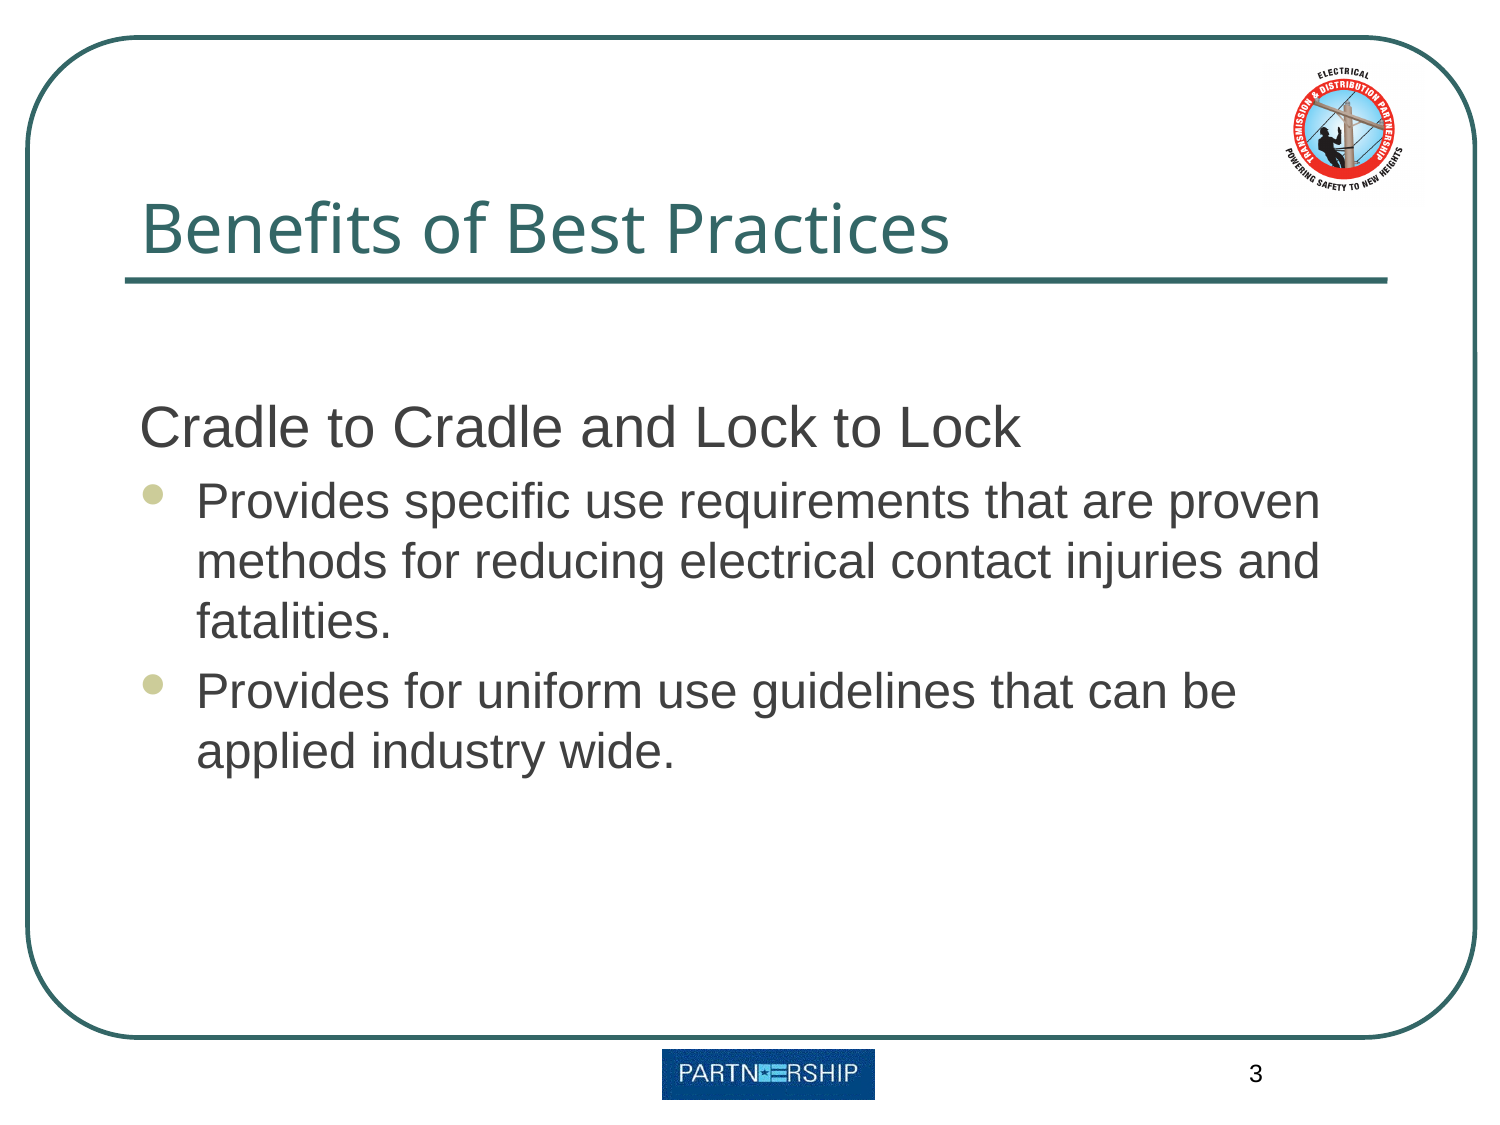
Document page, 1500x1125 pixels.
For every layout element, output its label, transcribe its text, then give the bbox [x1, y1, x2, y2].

picture [662, 1049, 875, 1100]
text_box Cradle to Cradle and Lock to Lock Provides specific use requirements that are proven methods for reducing electrical contact injuries and fatalities. Provides for uniform use guidelines that can be applied industry wide. [125, 324, 1375, 787]
title Benefits of Best Practices [125, 87, 1388, 275]
slide_number 3 [1124, 1049, 1388, 1125]
